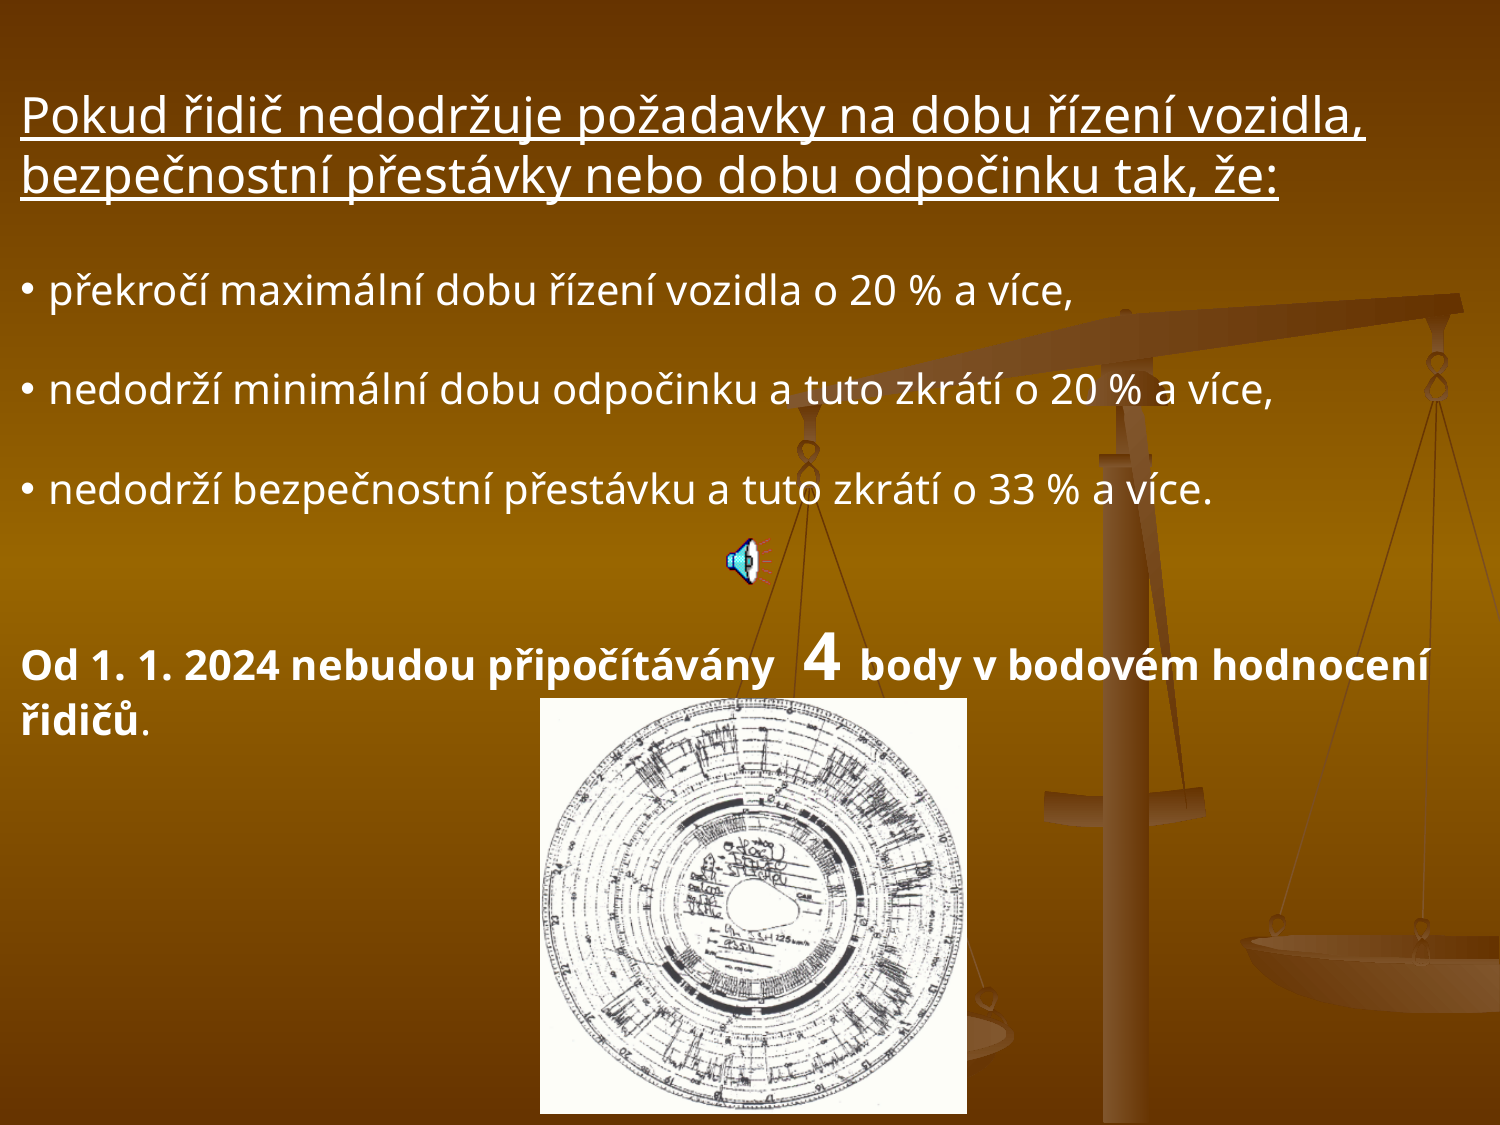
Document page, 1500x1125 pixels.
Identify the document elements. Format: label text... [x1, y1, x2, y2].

picture [724, 537, 776, 588]
picture [540, 698, 968, 1115]
text_box Pokud řidič nedodržuje požadavky na dobu řízení vozidla, bezpečnostní přestávky nebo dobu odpočinku tak, že: překročí maximální dobu řízení vozidla o 20 % a více, nedodrží minimální dobu odpočinku a tuto zkrátí o 20 % a více, nedodrží bezpečnostní přestávku a tuto zkrátí o 33 % a více. Od 1. 1. 2024 nebudou připočítávány 4 body v bodovém hodnocení řidičů. [5, 30, 1500, 751]
